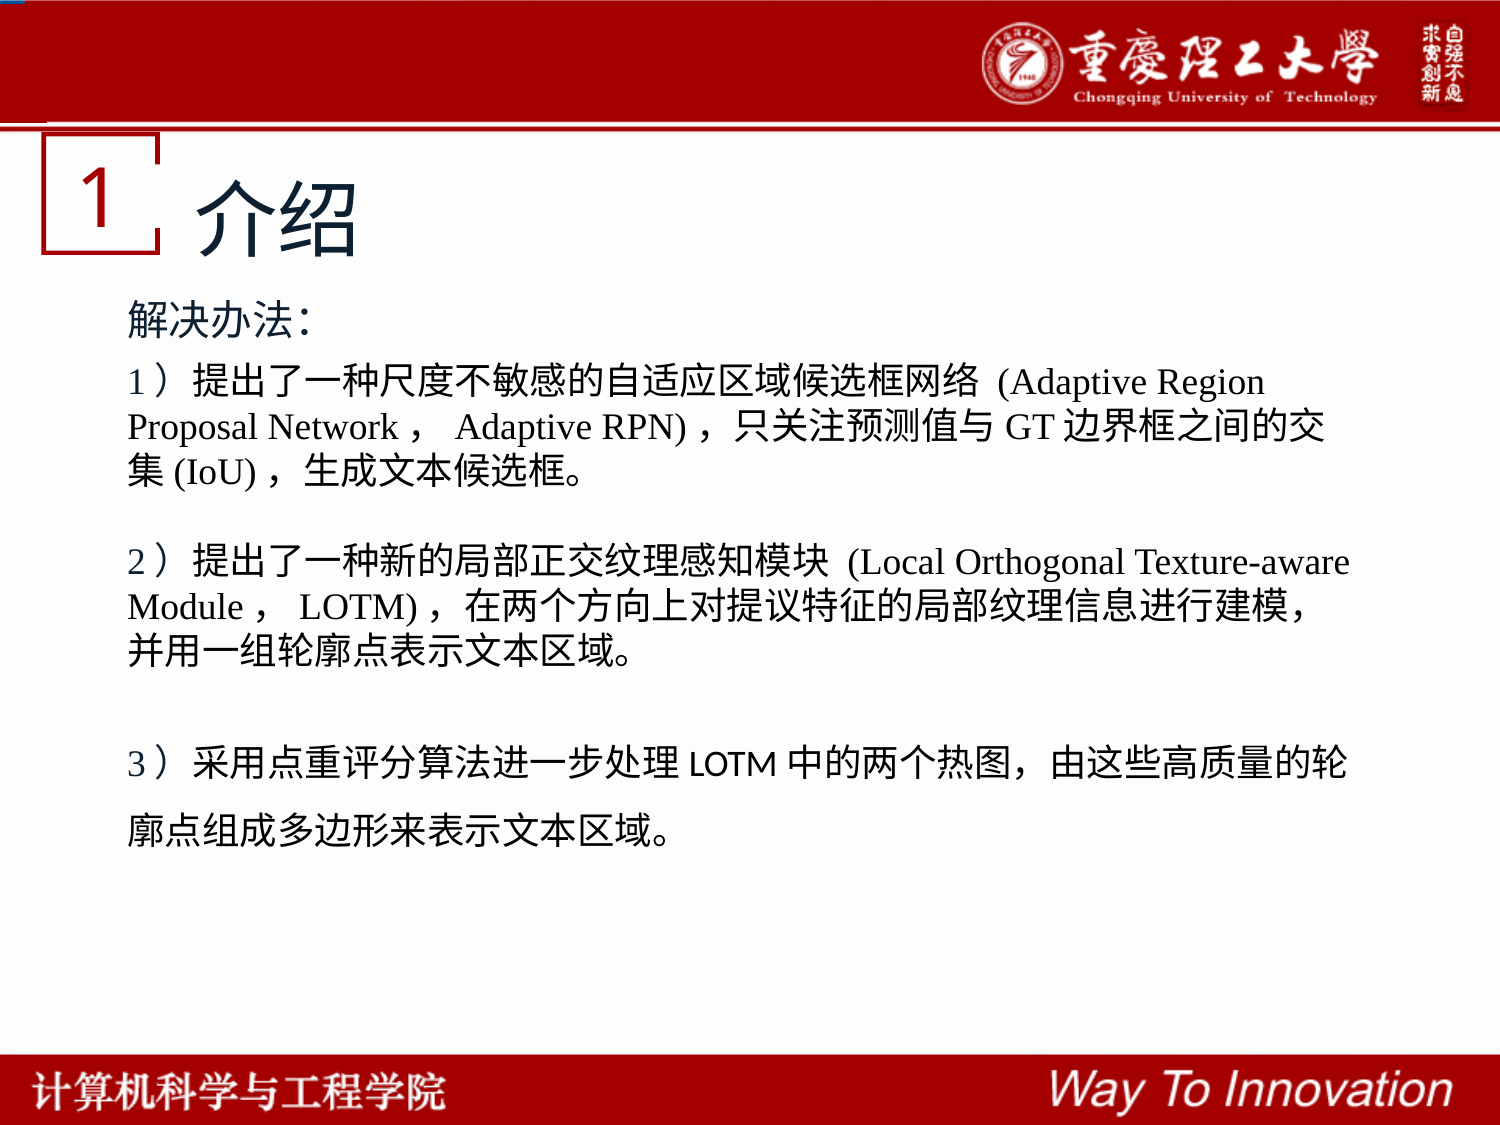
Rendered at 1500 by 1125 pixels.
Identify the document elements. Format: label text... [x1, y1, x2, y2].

text_box 介绍 [179, 109, 1242, 275]
text_box 解决办法： [112, 261, 1369, 352]
picture [0, 0, 1500, 1125]
text_box 1）提出了一种尺度不敏感的自适应区域候选框网络 (Adaptive Region Proposal Network，Adaptive RPN)，只关注预测值与GT边界框之间的交集(IoU)，生成文本候选框。 2）提出了一种新的局部正交纹理感知模块 (Local Orthogonal Texture-aware Module，LOTM)，在两个方向上对提议特征的局部纹理信息进行建模，并用一组轮廓点表示文本区域。 3）采用点重评分算法进一步处理LOTM中的两个热图，由这些高质量的轮廓点组成多边形来表示文本区域。 [112, 352, 1369, 859]
text_box 1 [60, 136, 179, 251]
text_box [40, 131, 161, 256]
